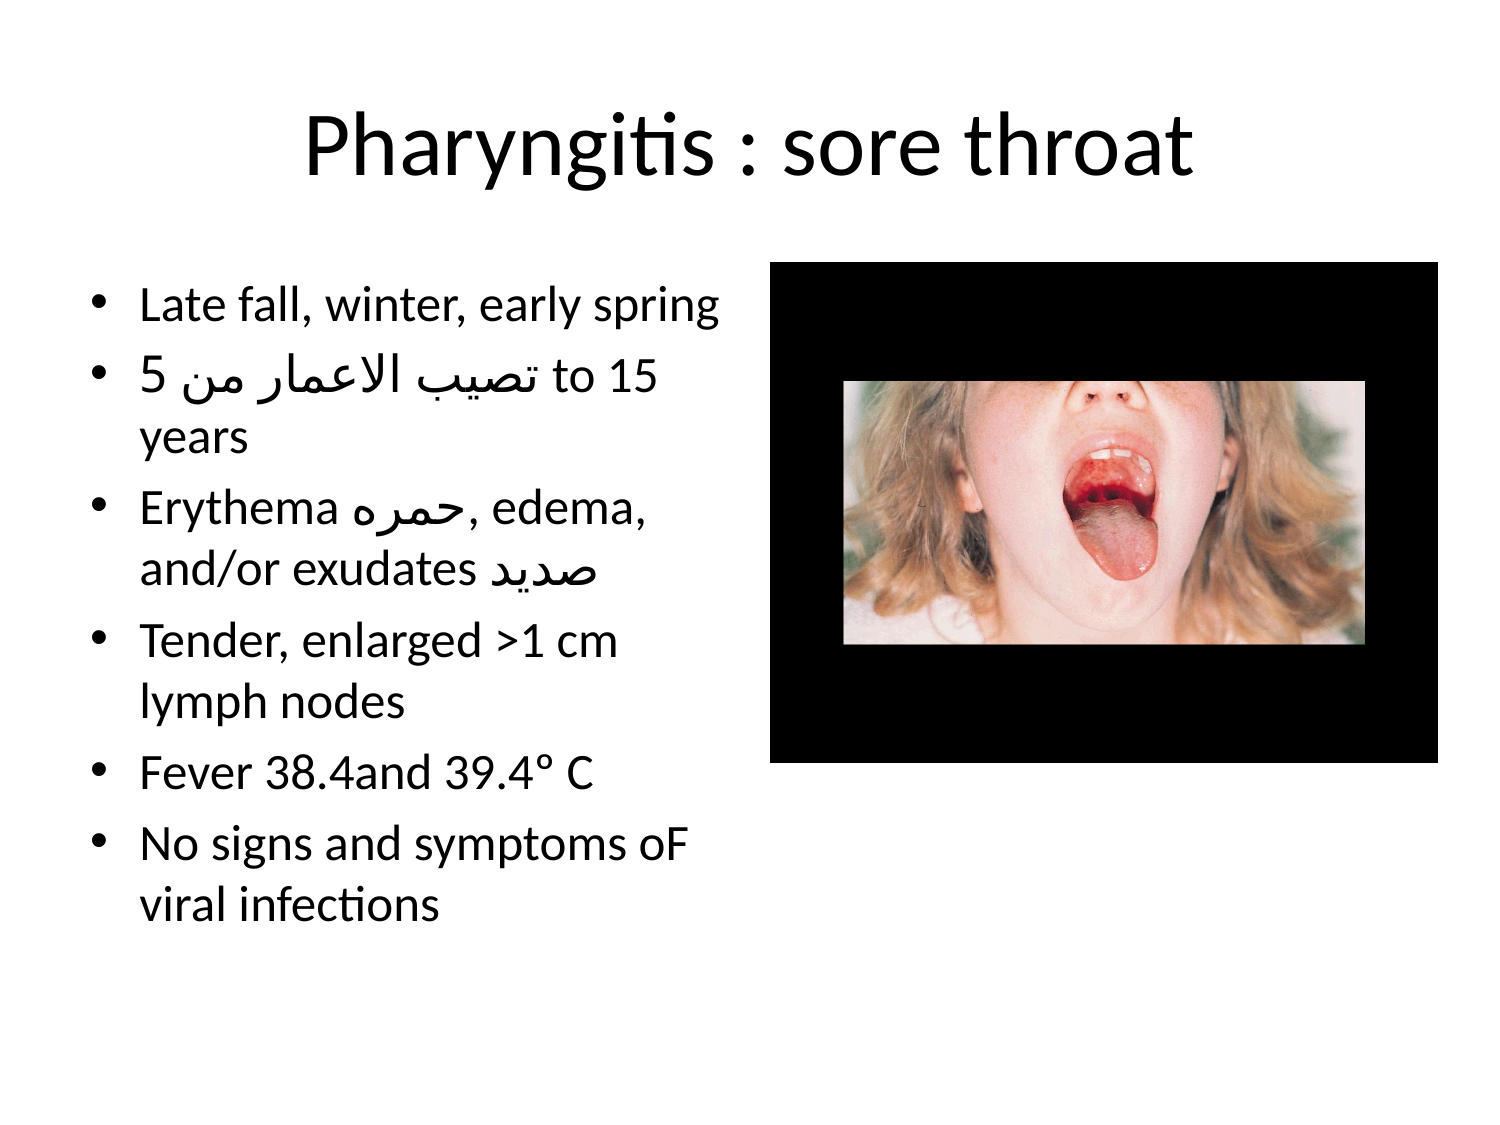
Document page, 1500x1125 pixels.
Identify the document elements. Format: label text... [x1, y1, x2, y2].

title Pharyngitis : sore throat [75, 45, 1425, 233]
picture [770, 262, 1438, 763]
list Late fall, winter, early spring تصيب الاعمار من 5 to 15 years Erythema حمره, edema, and/or exudates صديد Tender, enlarged >1 cm lymph nodes Fever 38.4and 39.4º C No signs and symptoms oF viral infections [75, 262, 738, 1005]
